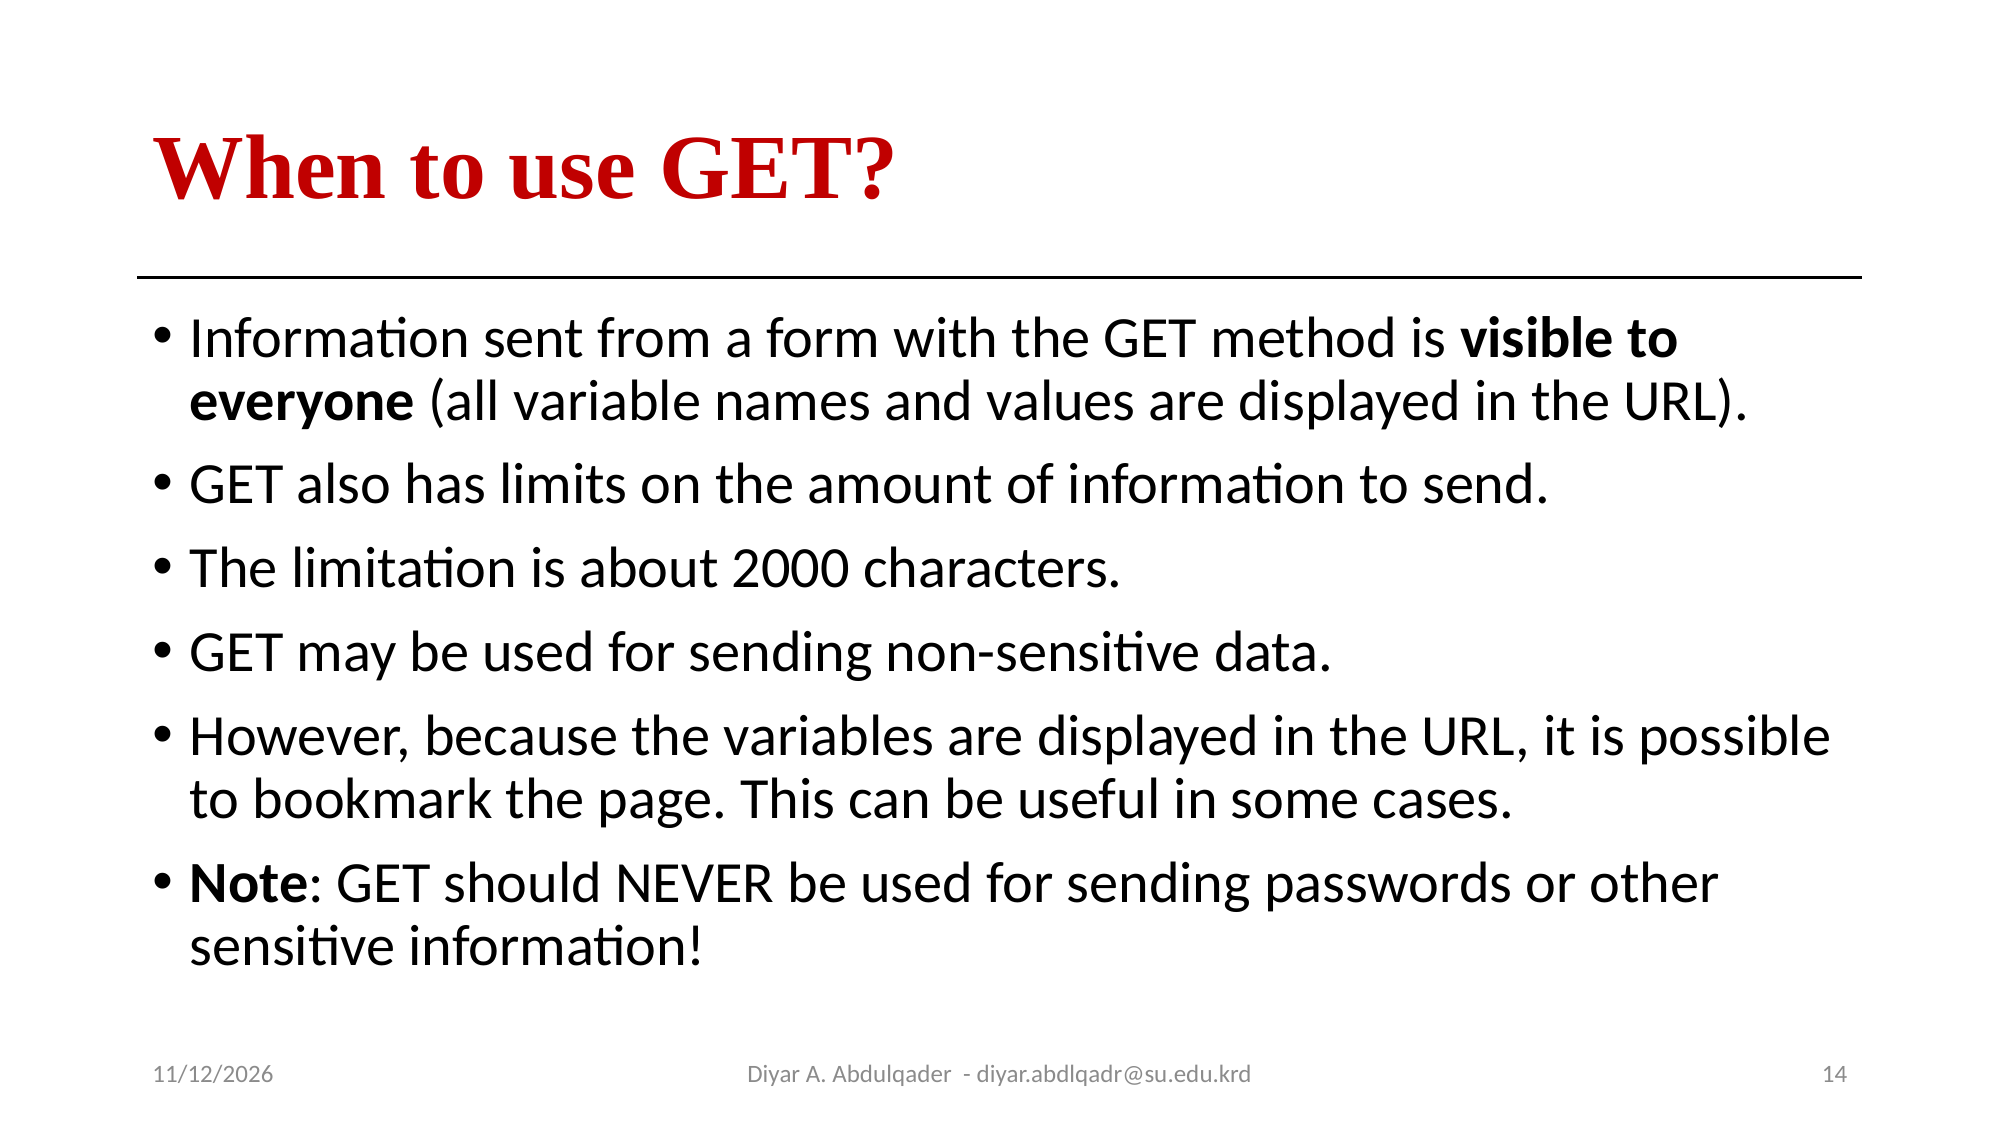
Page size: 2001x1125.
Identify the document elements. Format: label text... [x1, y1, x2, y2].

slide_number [137, 1042, 588, 1103]
slide_number 14 [1412, 1042, 1863, 1103]
list Information sent from a form with the GET method is visible to everyone (all variable names and values are displayed in the URL). GET also has limits on the amount of information to send. The limitation is about 2000 characters. GET may be used for sending non-sensitive data. However, because the variables are displayed in the URL, it is possible to bookmark the page. This can be useful in some cases. Note: GET should NEVER be used for sending passwords or other sensitive information! [137, 299, 1863, 1014]
title When to use GET? [137, 59, 1863, 278]
footer Diyar A. Abdulqader - diyar.abdlqadr@su.edu.krd [662, 1042, 1338, 1103]
